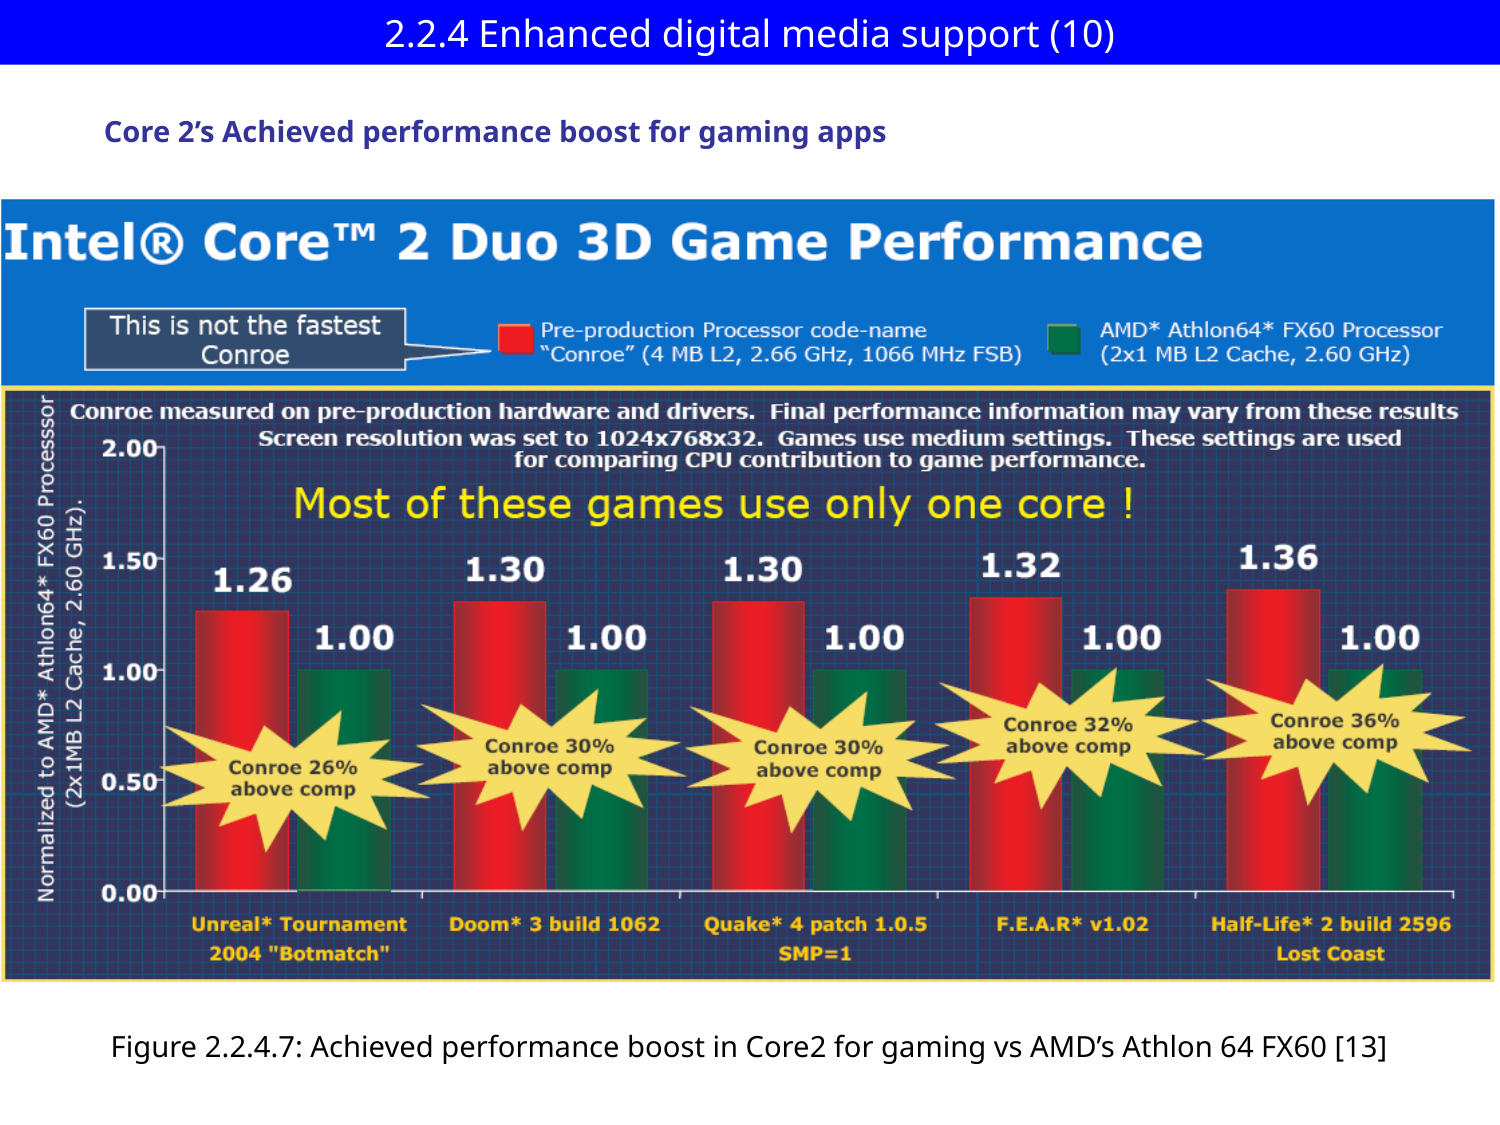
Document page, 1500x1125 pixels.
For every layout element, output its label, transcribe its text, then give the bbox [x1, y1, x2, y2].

picture [0, 193, 1500, 982]
text_box Figure 2.2.4.7: Achieved performance boost in Core2 for gaming vs AMD’s Athlon 64 FX60 [13] [95, 1021, 1403, 1071]
title 2.2.4 Enhanced digital media support (10) [0, 0, 1500, 65]
text_box Core 2’s Achieved performance boost for gaming apps [88, 105, 903, 156]
